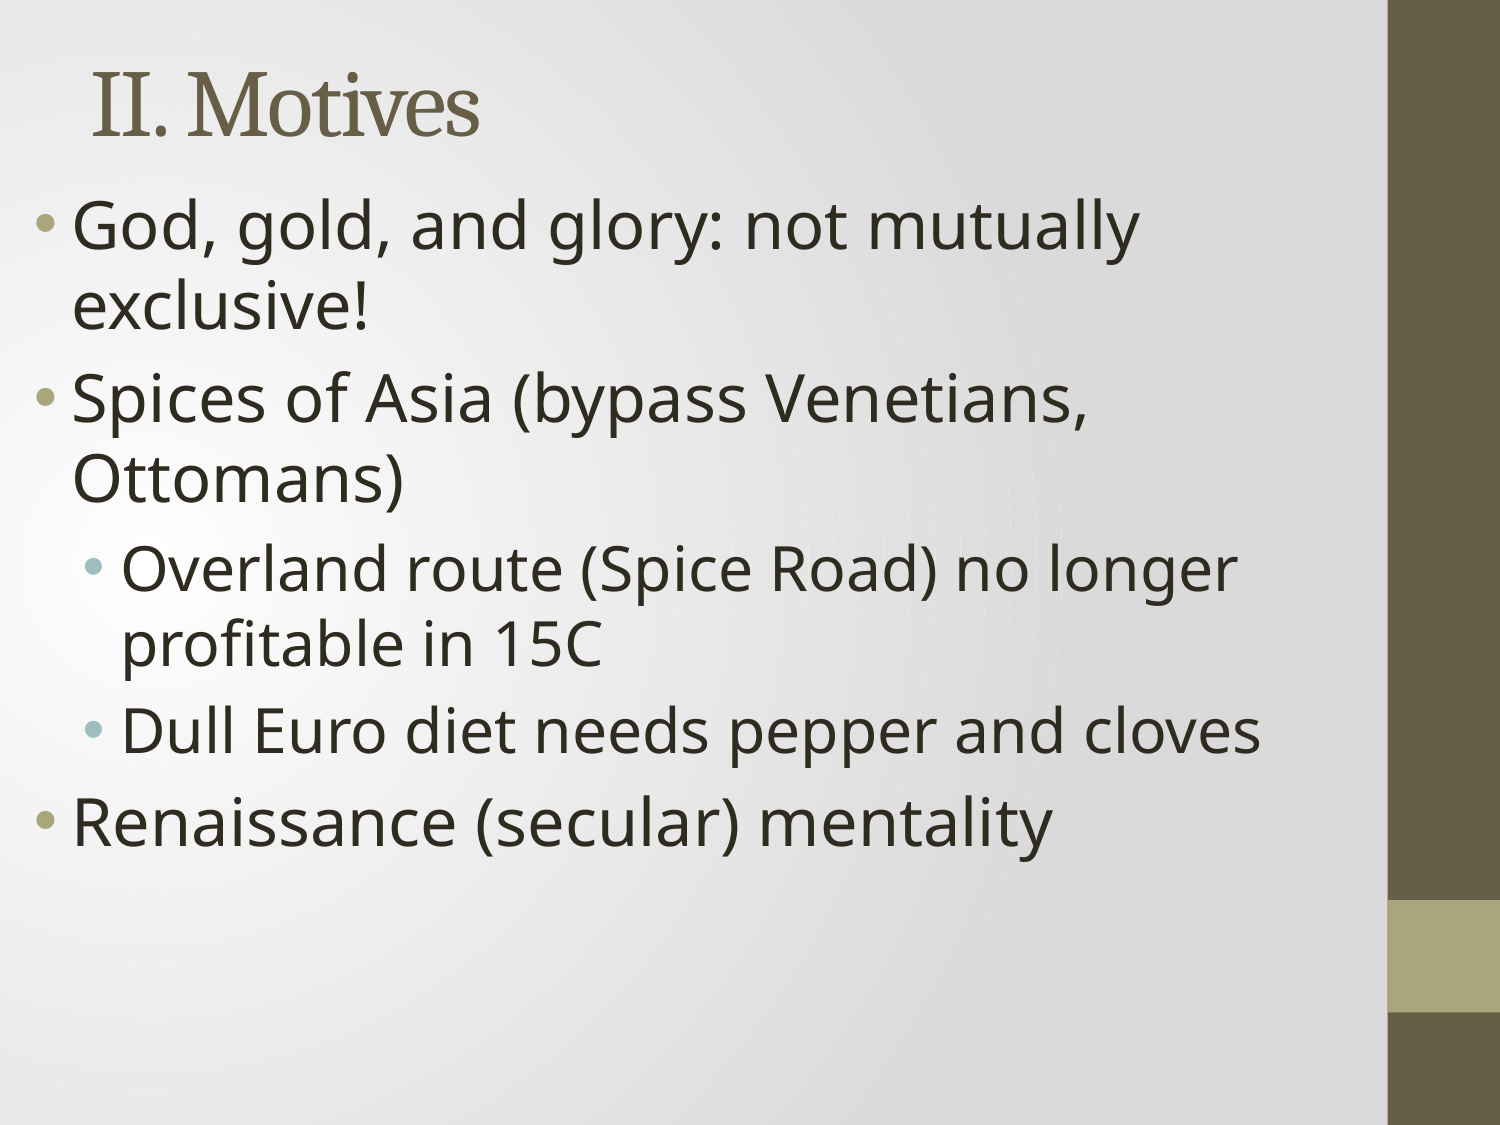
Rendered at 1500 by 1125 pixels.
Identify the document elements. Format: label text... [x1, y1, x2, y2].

list God, gold, and glory: not mutually exclusive! Spices of Asia (bypass Venetians, Ottomans) Overland route (Spice Road) no longer profitable in 15C Dull Euro diet needs pepper and cloves Renaissance (secular) mentality [0, 174, 1400, 1125]
title II. Motives [75, 3, 1325, 174]
